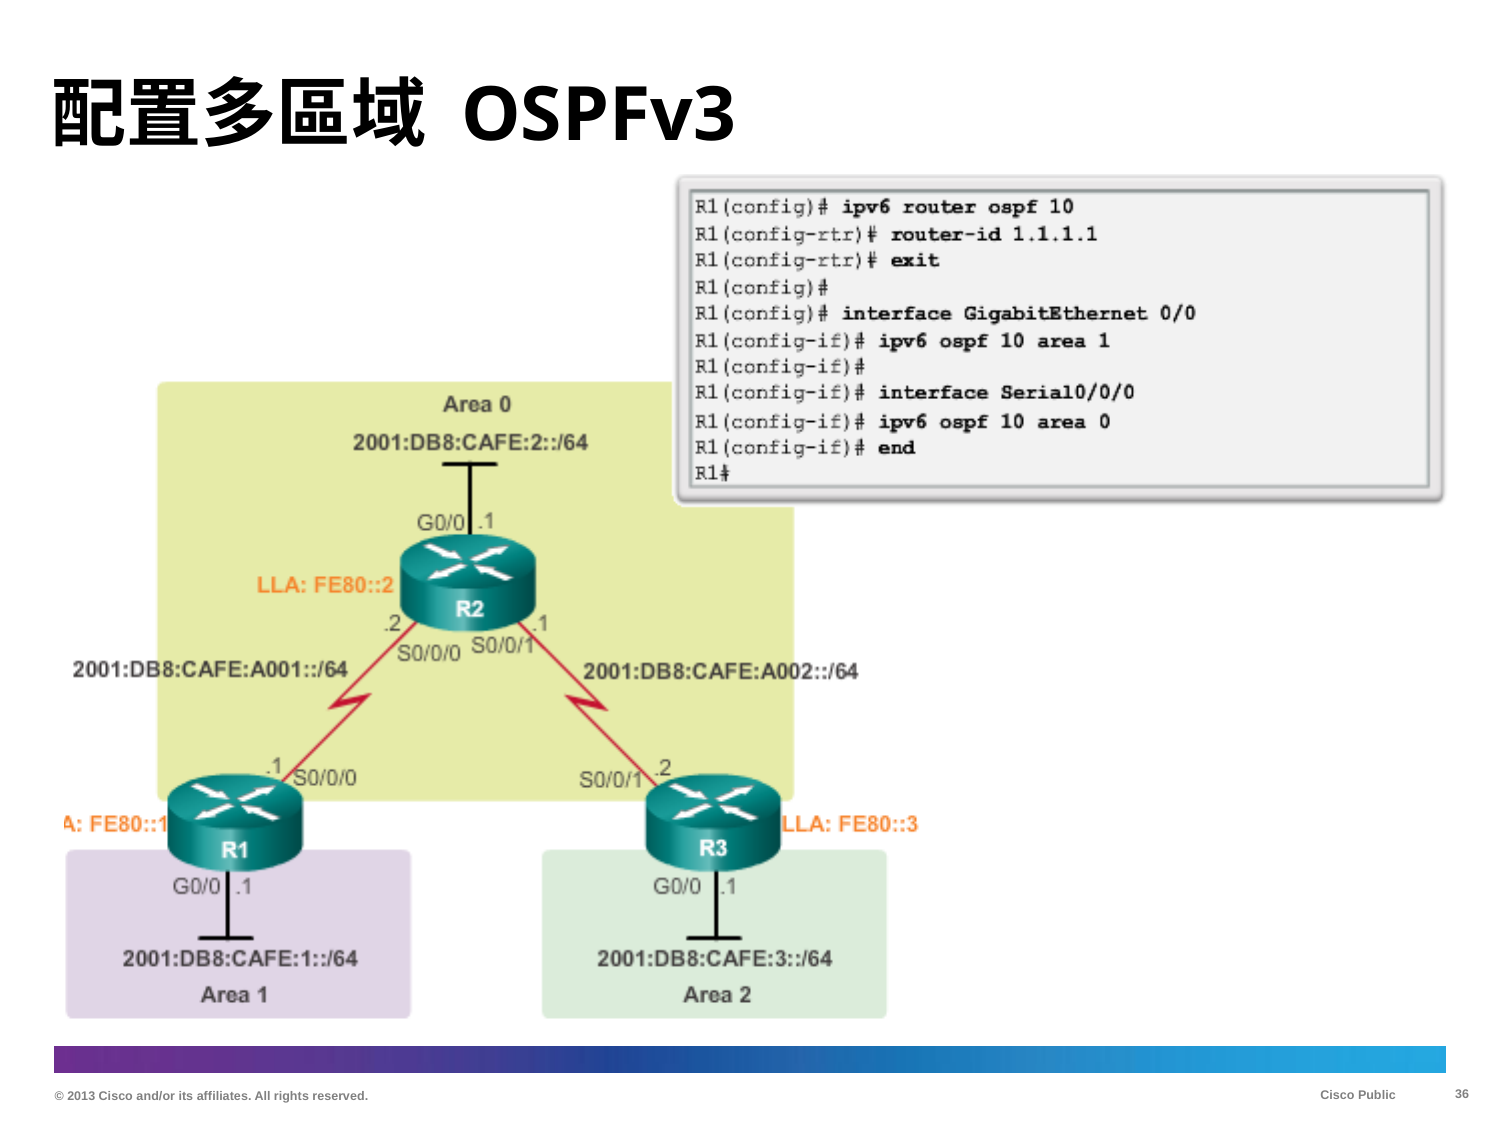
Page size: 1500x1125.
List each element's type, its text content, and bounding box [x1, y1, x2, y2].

picture [54, 1046, 1446, 1073]
picture [64, 174, 1456, 1035]
title 配置多區域 OSPFv3 [37, 25, 1447, 163]
